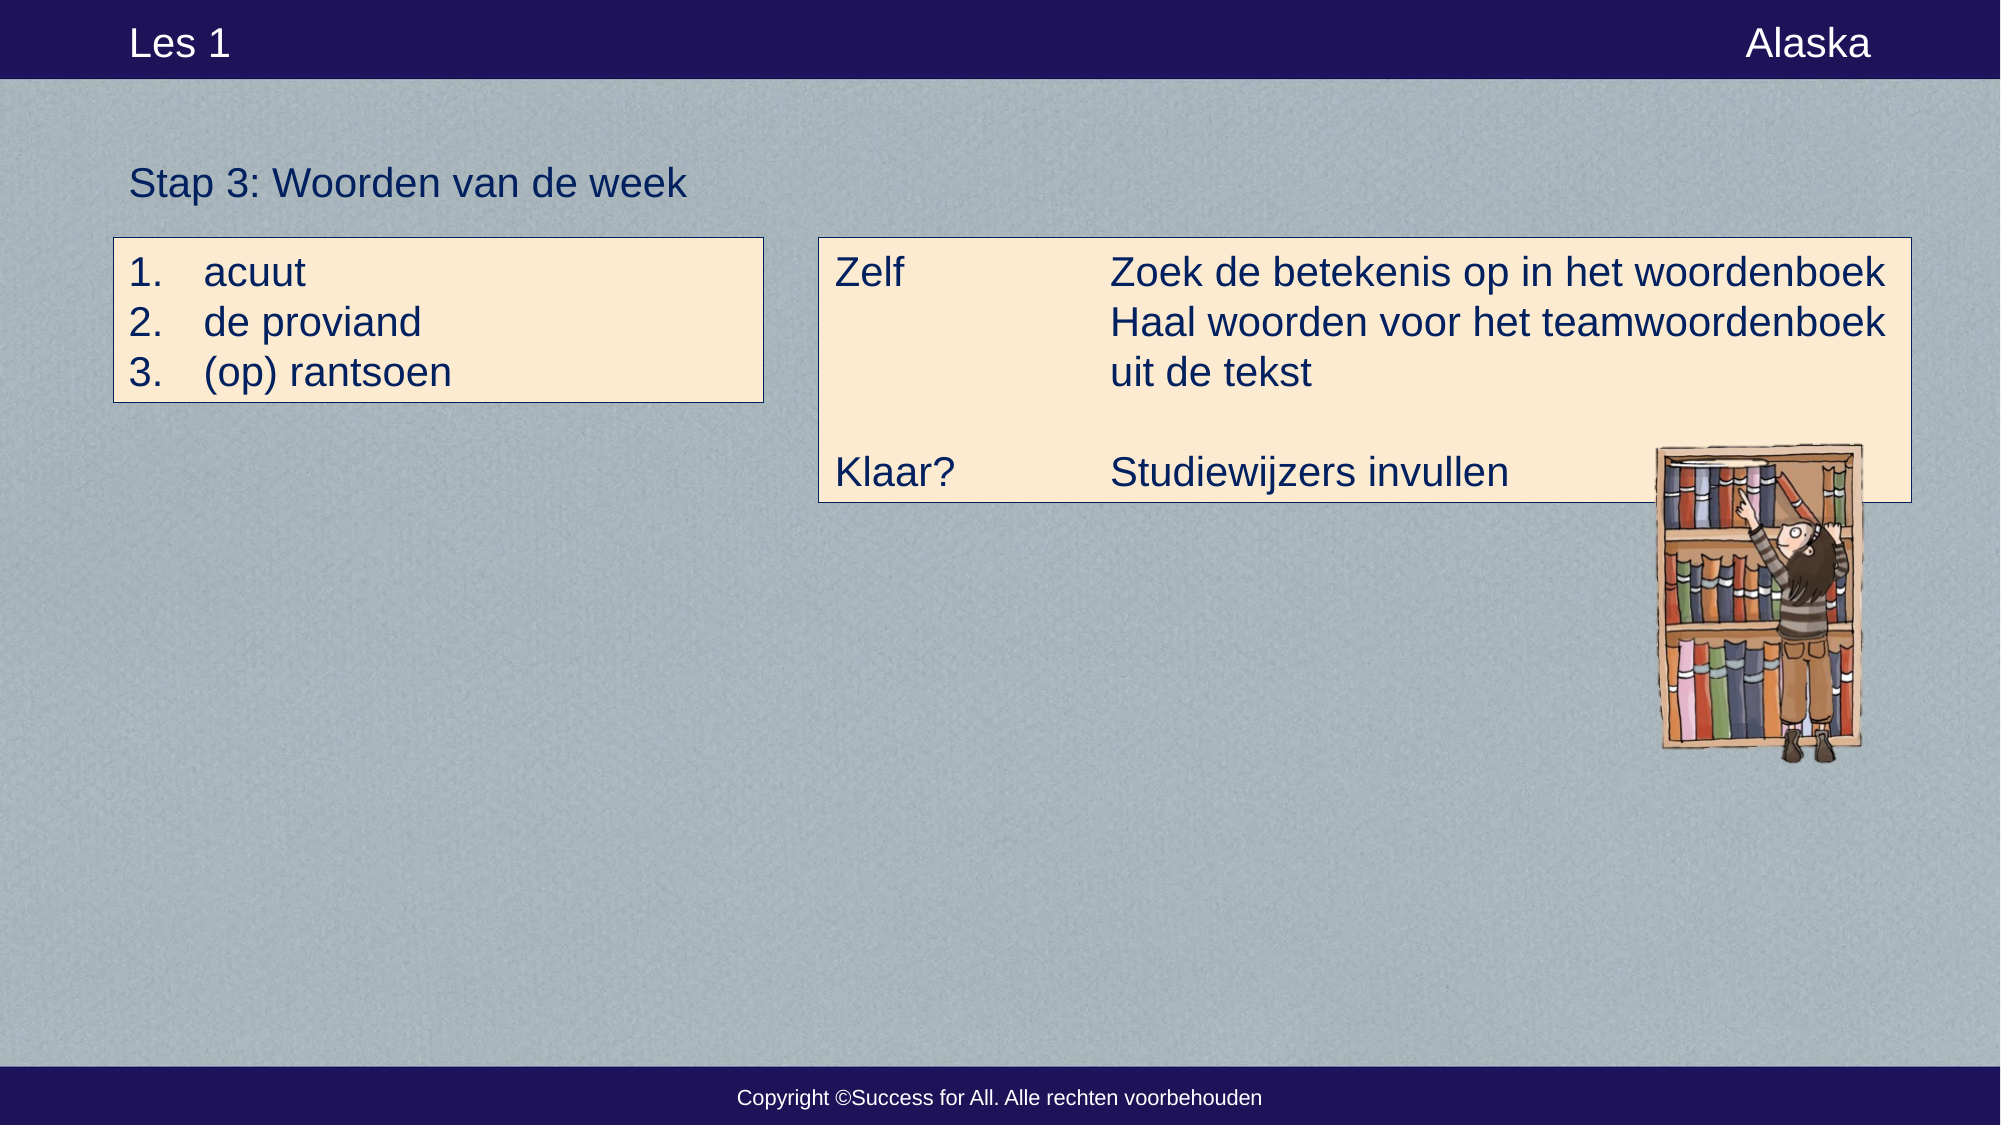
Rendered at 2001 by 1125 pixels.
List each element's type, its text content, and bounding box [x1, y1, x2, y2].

text_box Stap 3: Woorden van de week [113, 148, 1635, 214]
text_box acuut de proviand (op) rantsoen [113, 237, 764, 403]
text_box Copyright ©Success for All. Alle rechten voorbehouden [0, 1076, 2000, 1125]
picture [0, 0, 2001, 1125]
text_box Alaska [999, 8, 1886, 73]
text_box Les 1 [114, 8, 354, 73]
text_box Zelf Zoek de betekenis op in het woordenboek Haal woorden voor het teamwoordenboek uit de tekst Klaar? Studiewijzers invullen [818, 237, 1912, 503]
